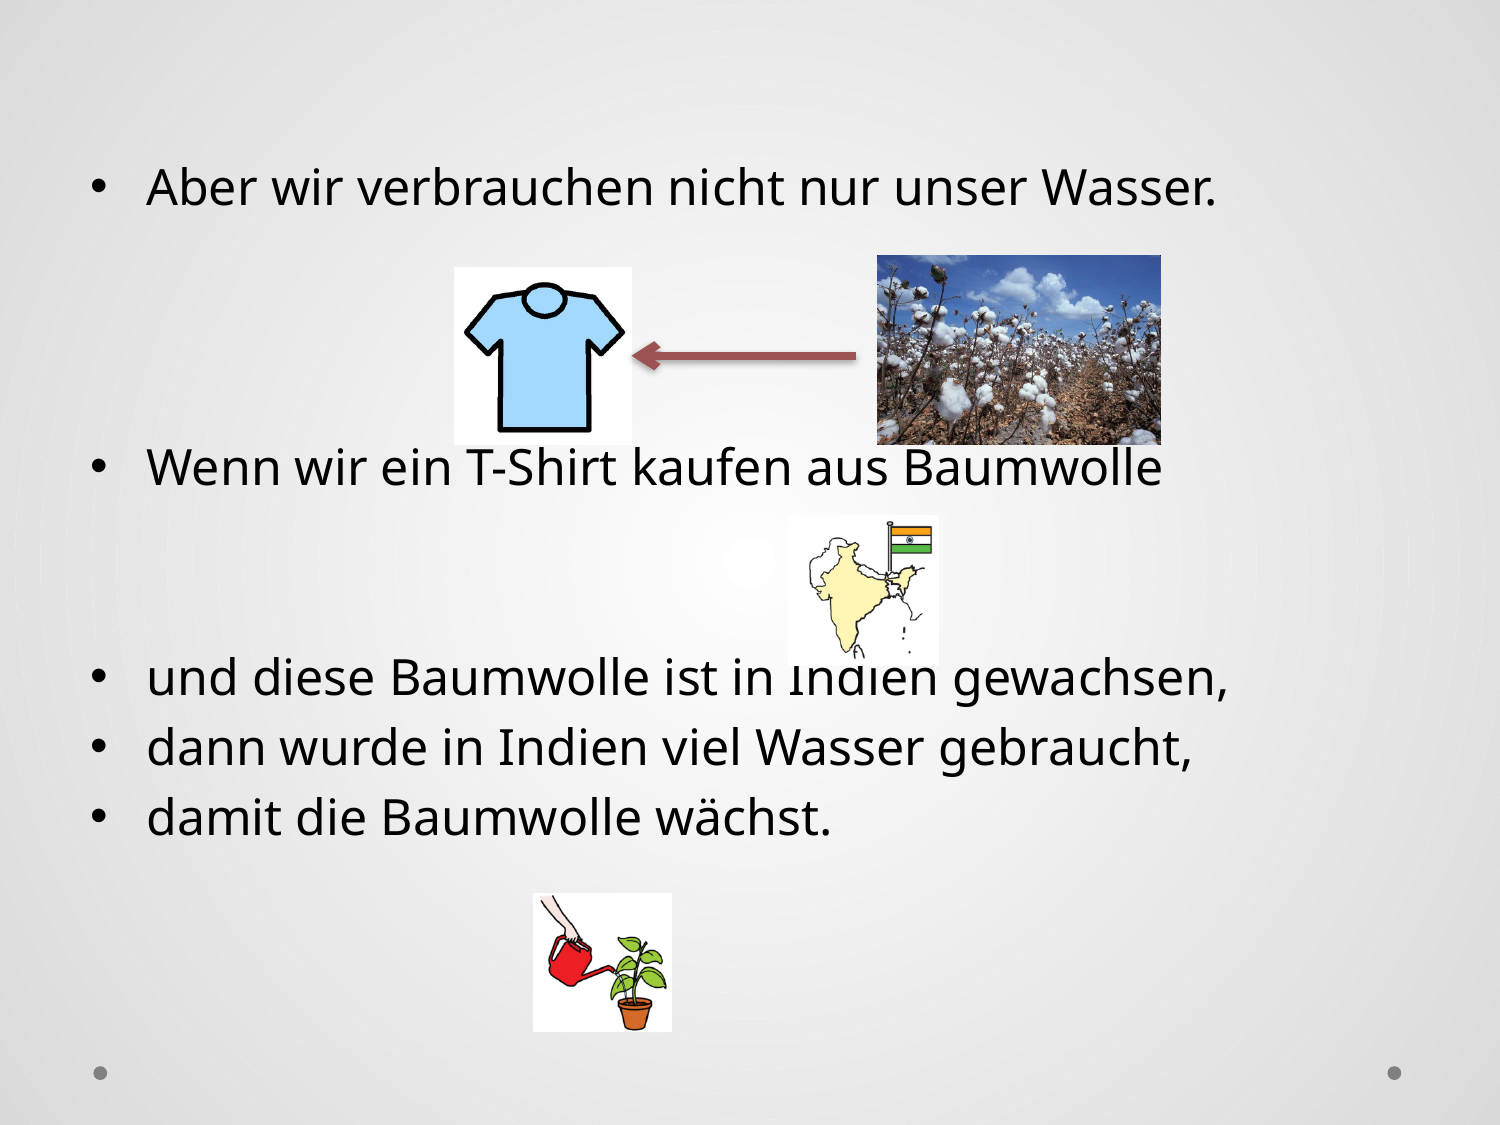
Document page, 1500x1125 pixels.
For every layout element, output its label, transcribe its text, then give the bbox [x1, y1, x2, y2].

picture [788, 514, 940, 666]
list Aber wir verbrauchen nicht nur unser Wasser. Wenn wir ein T-Shirt kaufen aus Baumwolle und diese Baumwolle ist in Indien gewachsen, dann wurde in Indien viel Wasser gebraucht, damit die Baumwolle wächst. [75, 78, 1425, 1005]
picture [453, 266, 632, 445]
picture [533, 892, 673, 1032]
picture [877, 255, 1161, 445]
